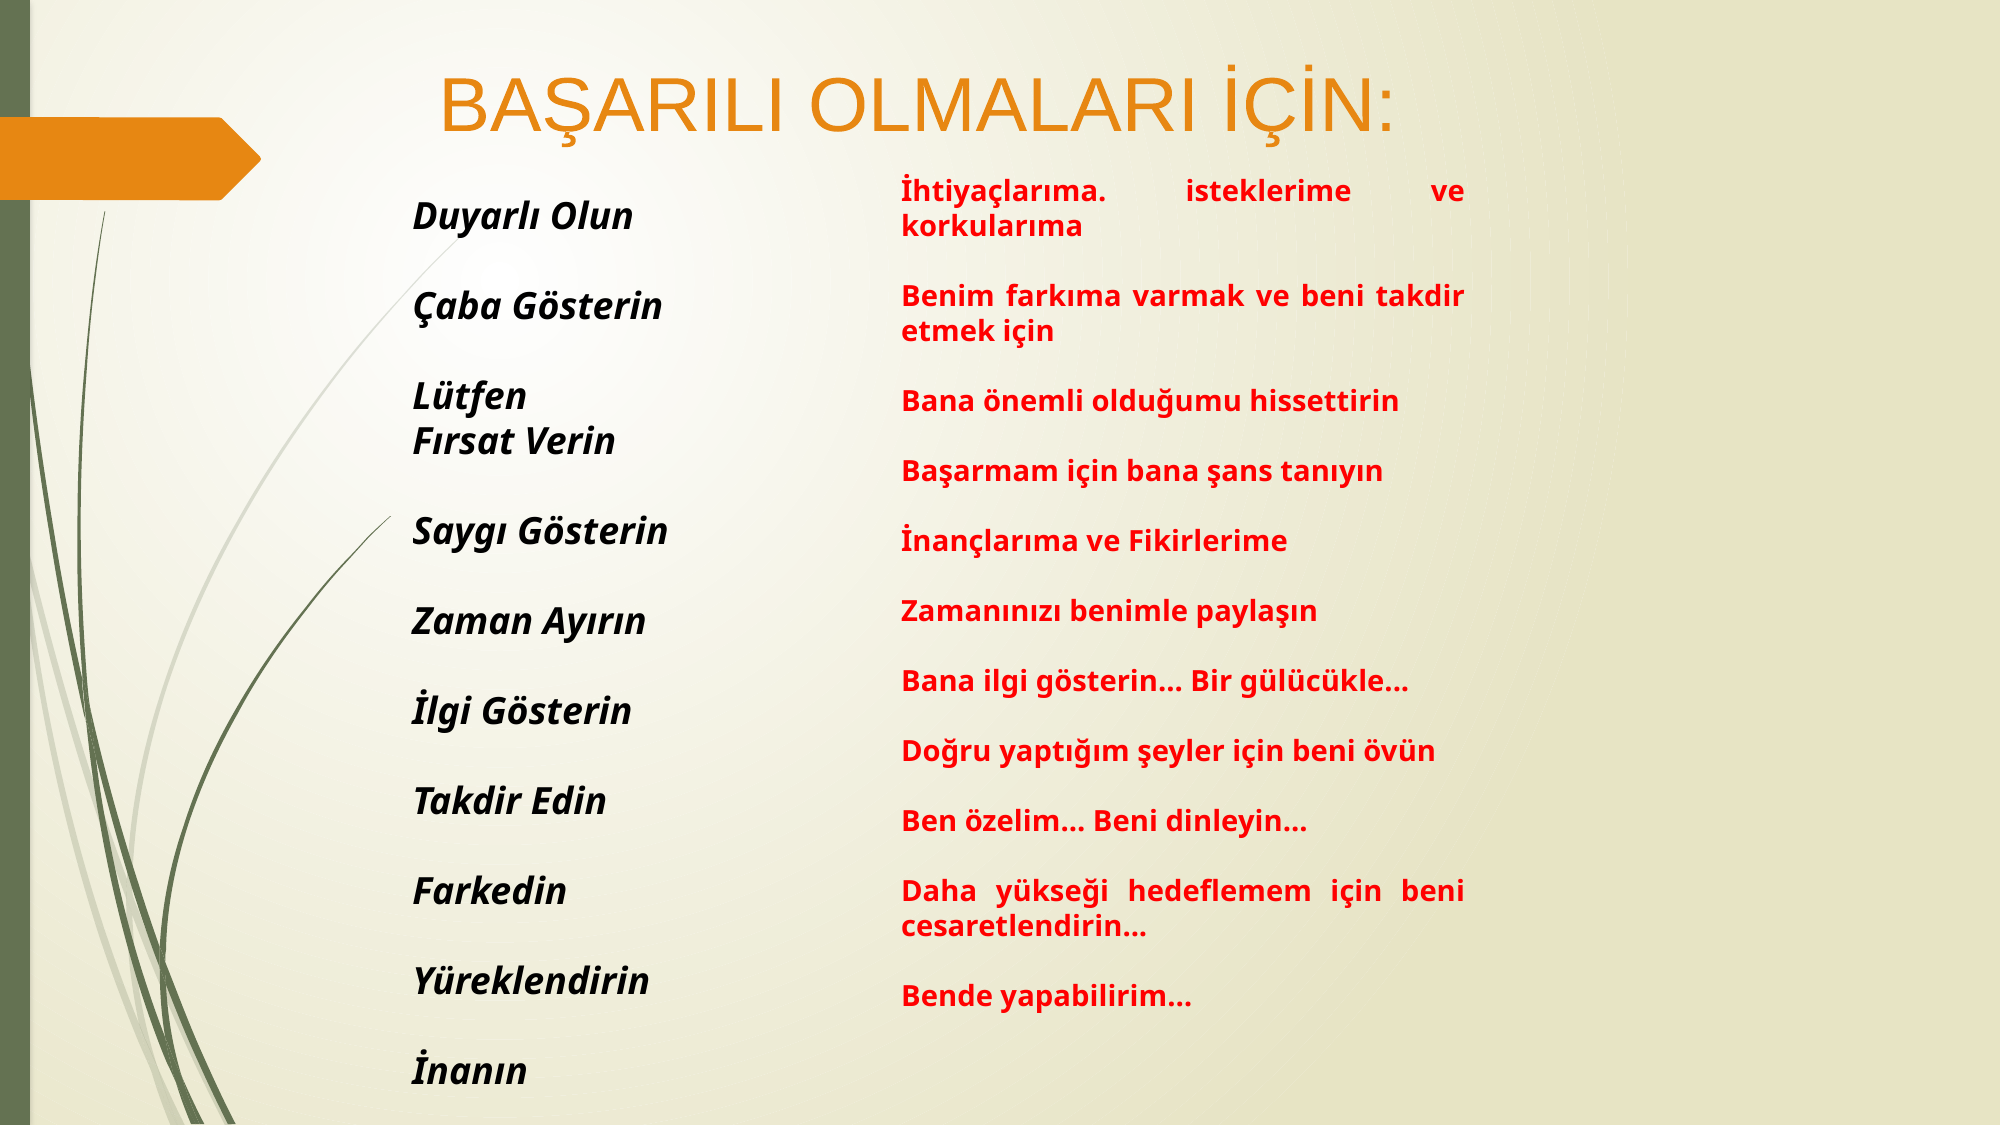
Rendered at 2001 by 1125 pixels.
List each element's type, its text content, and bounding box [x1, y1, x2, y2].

text_box İhtiyaçlarıma. isteklerime ve korkularıma Benim farkıma varmak ve beni takdir etmek için Bana önemli olduğumu hissettirin Başarmam için bana şans tanıyın İnançlarıma ve Fikirlerime Zamanınızı benimle paylaşın Bana ilgi gösterin... Bir gülücükle... Doğru yaptığım şeyler için beni övün Ben özelim... Beni dinleyin... Daha yükseği hedeflemem için beni cesaretlendirin... Bende yapabilirim… [886, 165, 1481, 1020]
text_box Duyarlı Olun Çaba Gösterin Lütfen Fırsat Verin Saygı Gösterin Zaman Ayırın İlgi Gösterin Takdir Edin Farkedin Yüreklendirin İnanın [397, 184, 1375, 1100]
